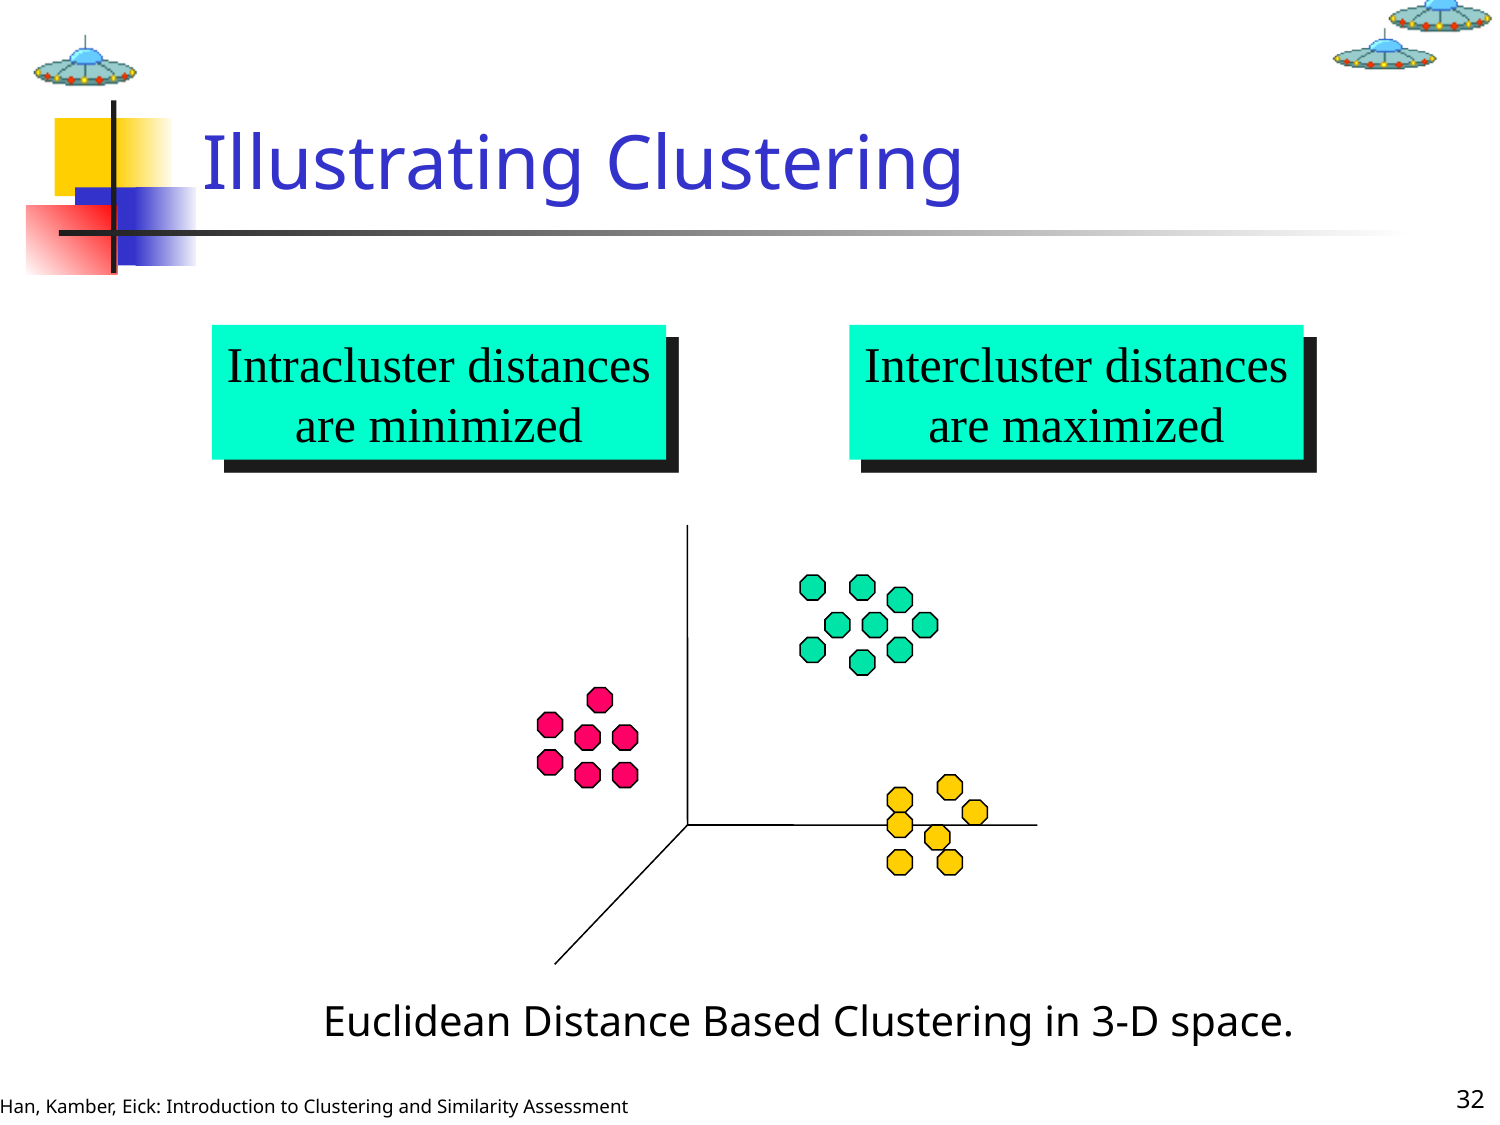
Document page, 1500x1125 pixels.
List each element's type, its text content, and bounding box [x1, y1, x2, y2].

slide_number 32 [1187, 1062, 1500, 1125]
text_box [537, 524, 1038, 965]
text_box Euclidean Distance Based Clustering in 3-D space. [308, 987, 1310, 1053]
picture [1299, 0, 1500, 88]
text_box Intracluster distances are minimized [211, 324, 667, 460]
picture [0, 0, 145, 109]
title Illustrating Clustering [187, 112, 1466, 213]
text_box Intercluster distances are maximized [849, 324, 1304, 460]
